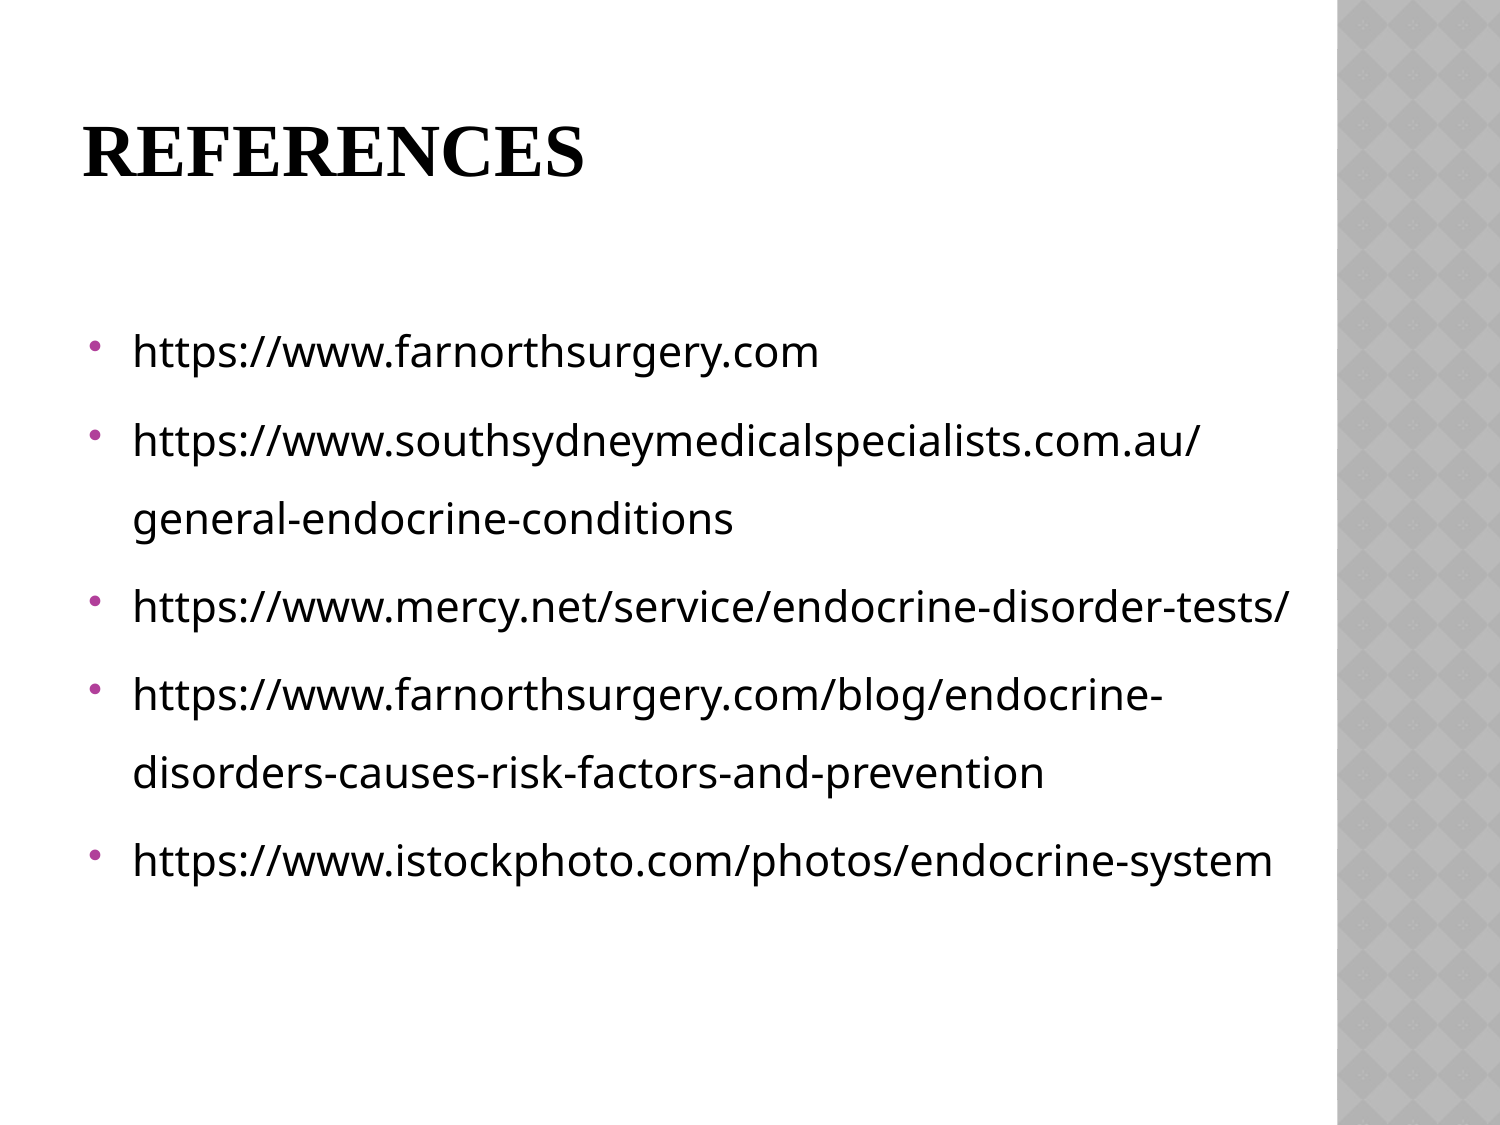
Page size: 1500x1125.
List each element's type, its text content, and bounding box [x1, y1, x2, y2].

title references [75, 52, 1263, 240]
list https://www.farnorthsurgery.com https://www.southsydneymedicalspecialists.com.au/general-endocrine-conditions https://www.mercy.net/service/endocrine-disorder-tests/ https://www.farnorthsurgery.com/blog/endocrine-disorders-causes-risk-factors-and-prevention https://www.istockphoto.com/photos/endocrine-system [75, 257, 1325, 926]
